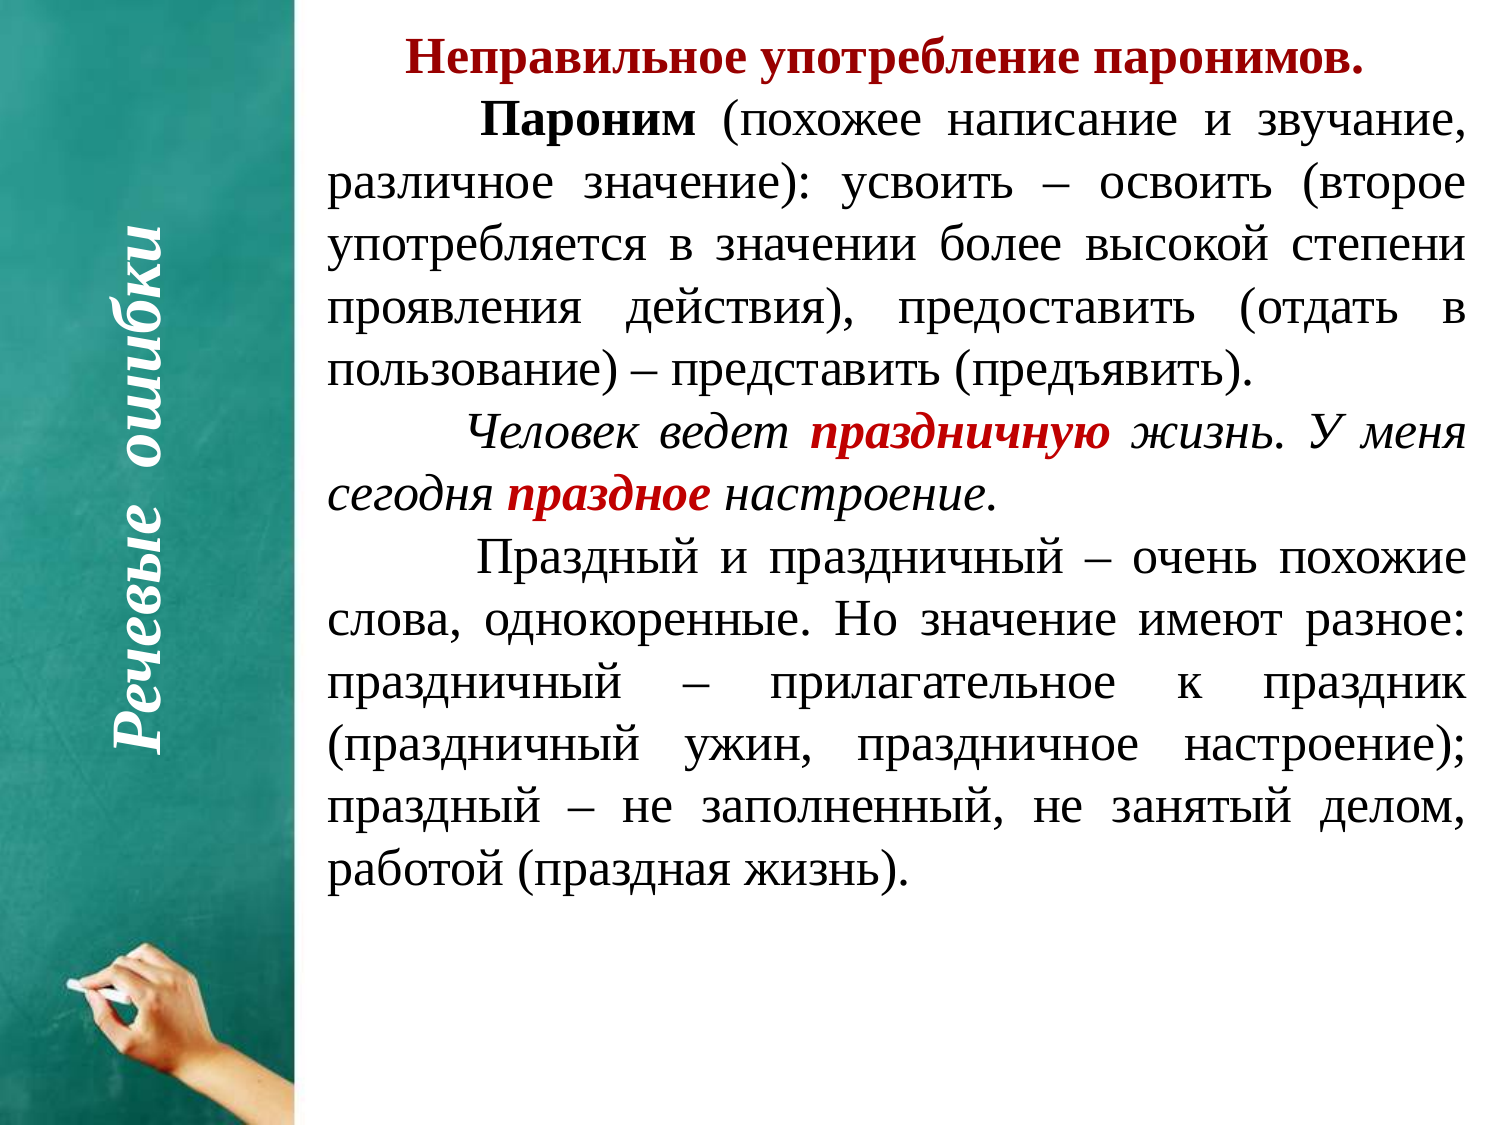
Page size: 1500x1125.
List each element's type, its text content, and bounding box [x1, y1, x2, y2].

picture [0, 0, 1500, 1125]
text_box Речевые ошибки [82, 213, 199, 767]
text_box Неправильное употребление паронимов. Пароним (похожее написание и звучание, различное значение): усвоить – освоить (второе употребляется в значении более высокой степени проявления действия), предоставить (отдать в пользование) – представить (предъявить). Человек ведет праздничную жизнь. У меня сегодня праздное настроение. Праздный и праздничный – очень похожие слова, однокоренные. Но значение имеют разное: праздничный – прилагательное к праздник (праздничный ужин, праздничное настроение); праздный – не заполненный, не занятый делом, работой (праздная жизнь). [312, 13, 1483, 966]
